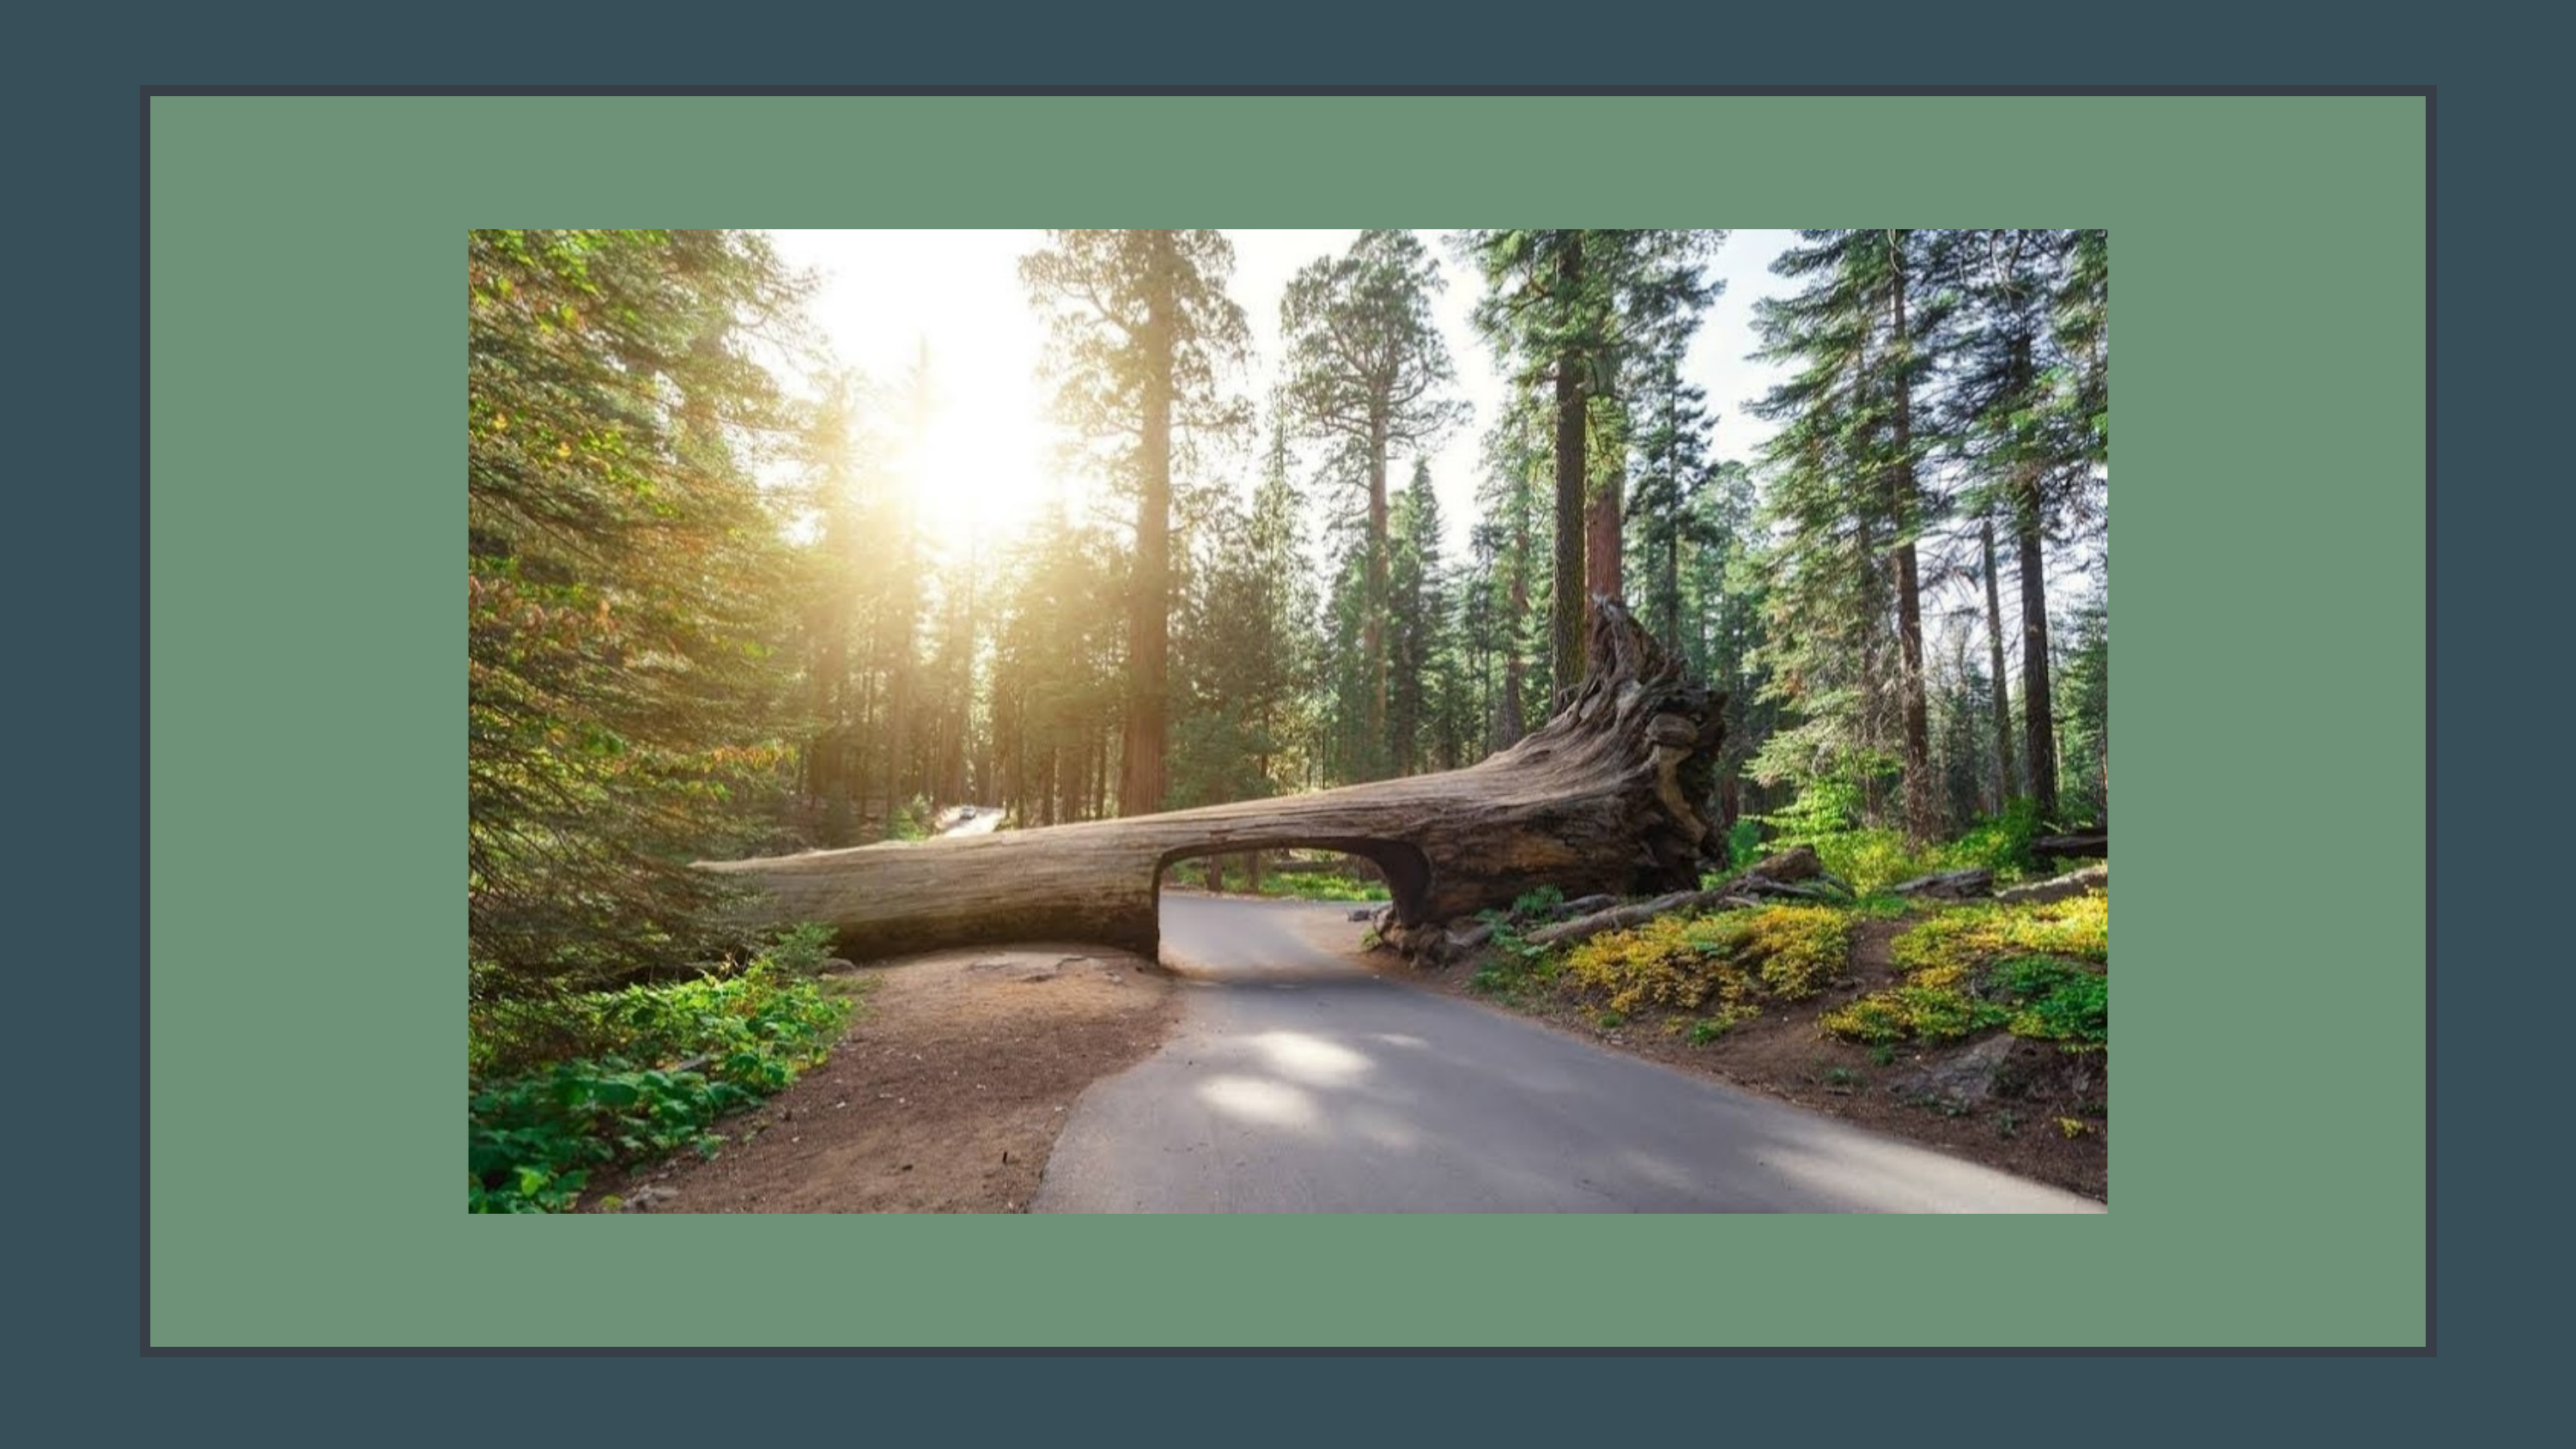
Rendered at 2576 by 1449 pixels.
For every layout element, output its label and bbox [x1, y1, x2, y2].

text_box [144, 90, 2432, 1353]
